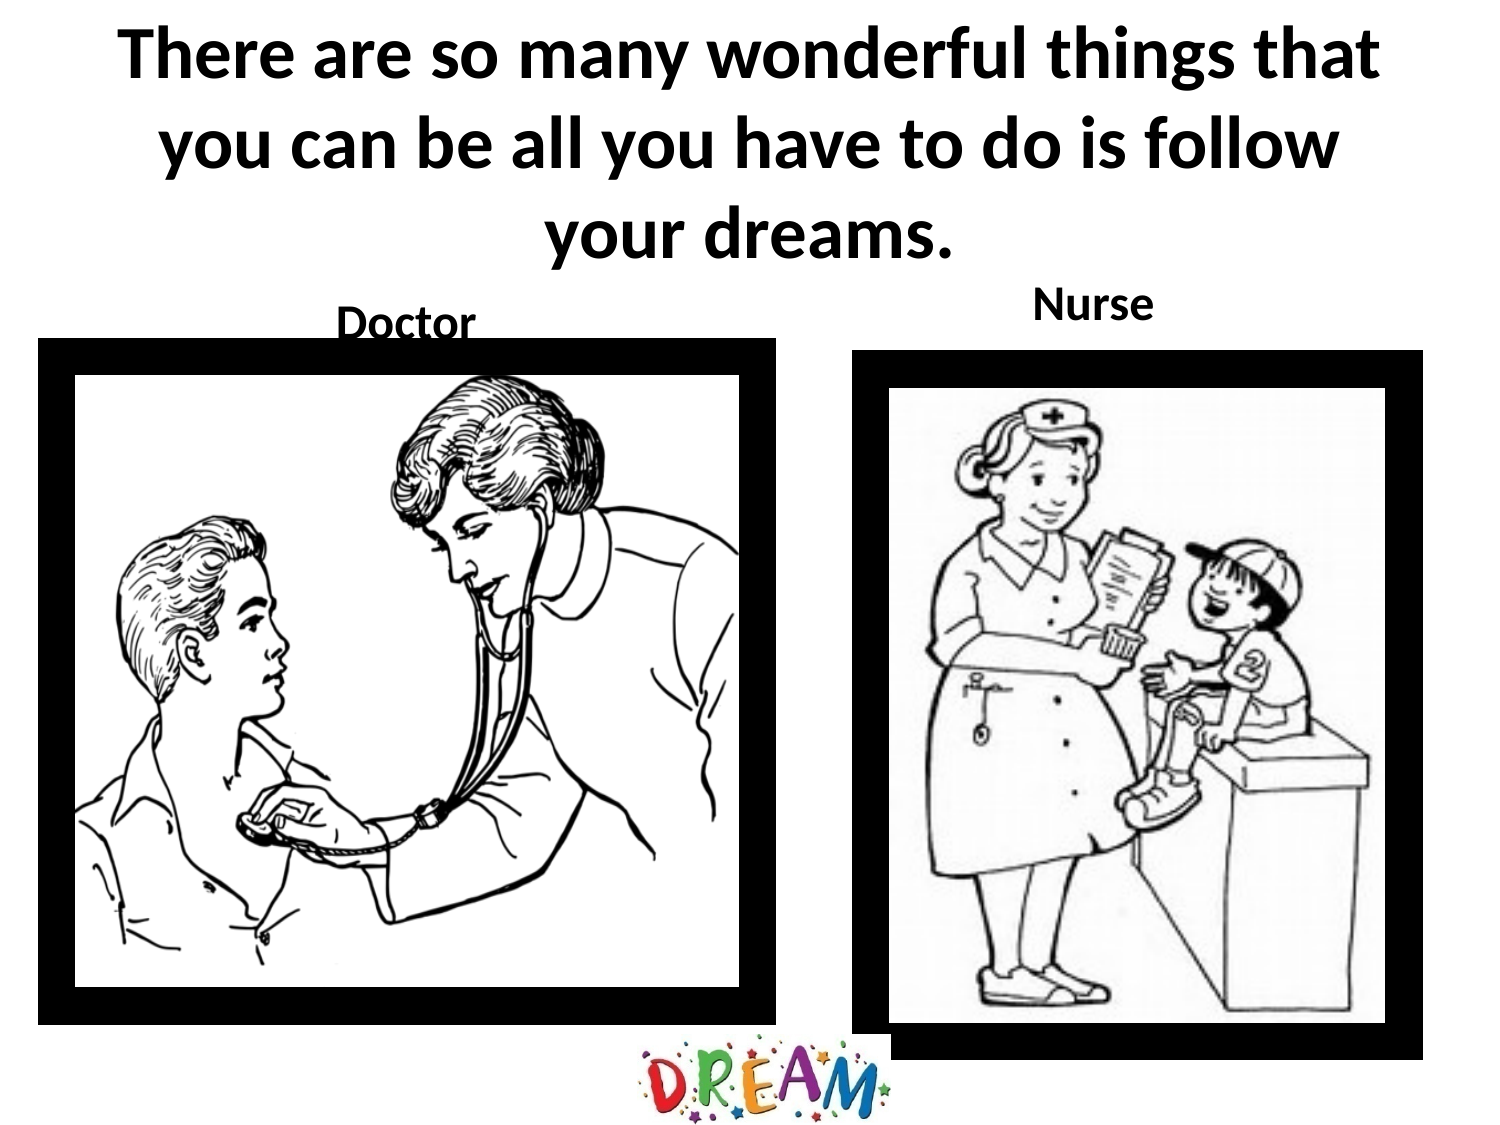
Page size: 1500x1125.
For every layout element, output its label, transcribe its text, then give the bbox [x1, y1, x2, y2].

title There are so many wonderful things that you can be all you have to do is follow your dreams. [75, 45, 1425, 233]
picture [637, 1034, 891, 1125]
list Doctor [75, 251, 738, 338]
picture [74, 374, 740, 988]
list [889, 387, 1386, 1023]
list Nurse [761, 251, 1425, 338]
